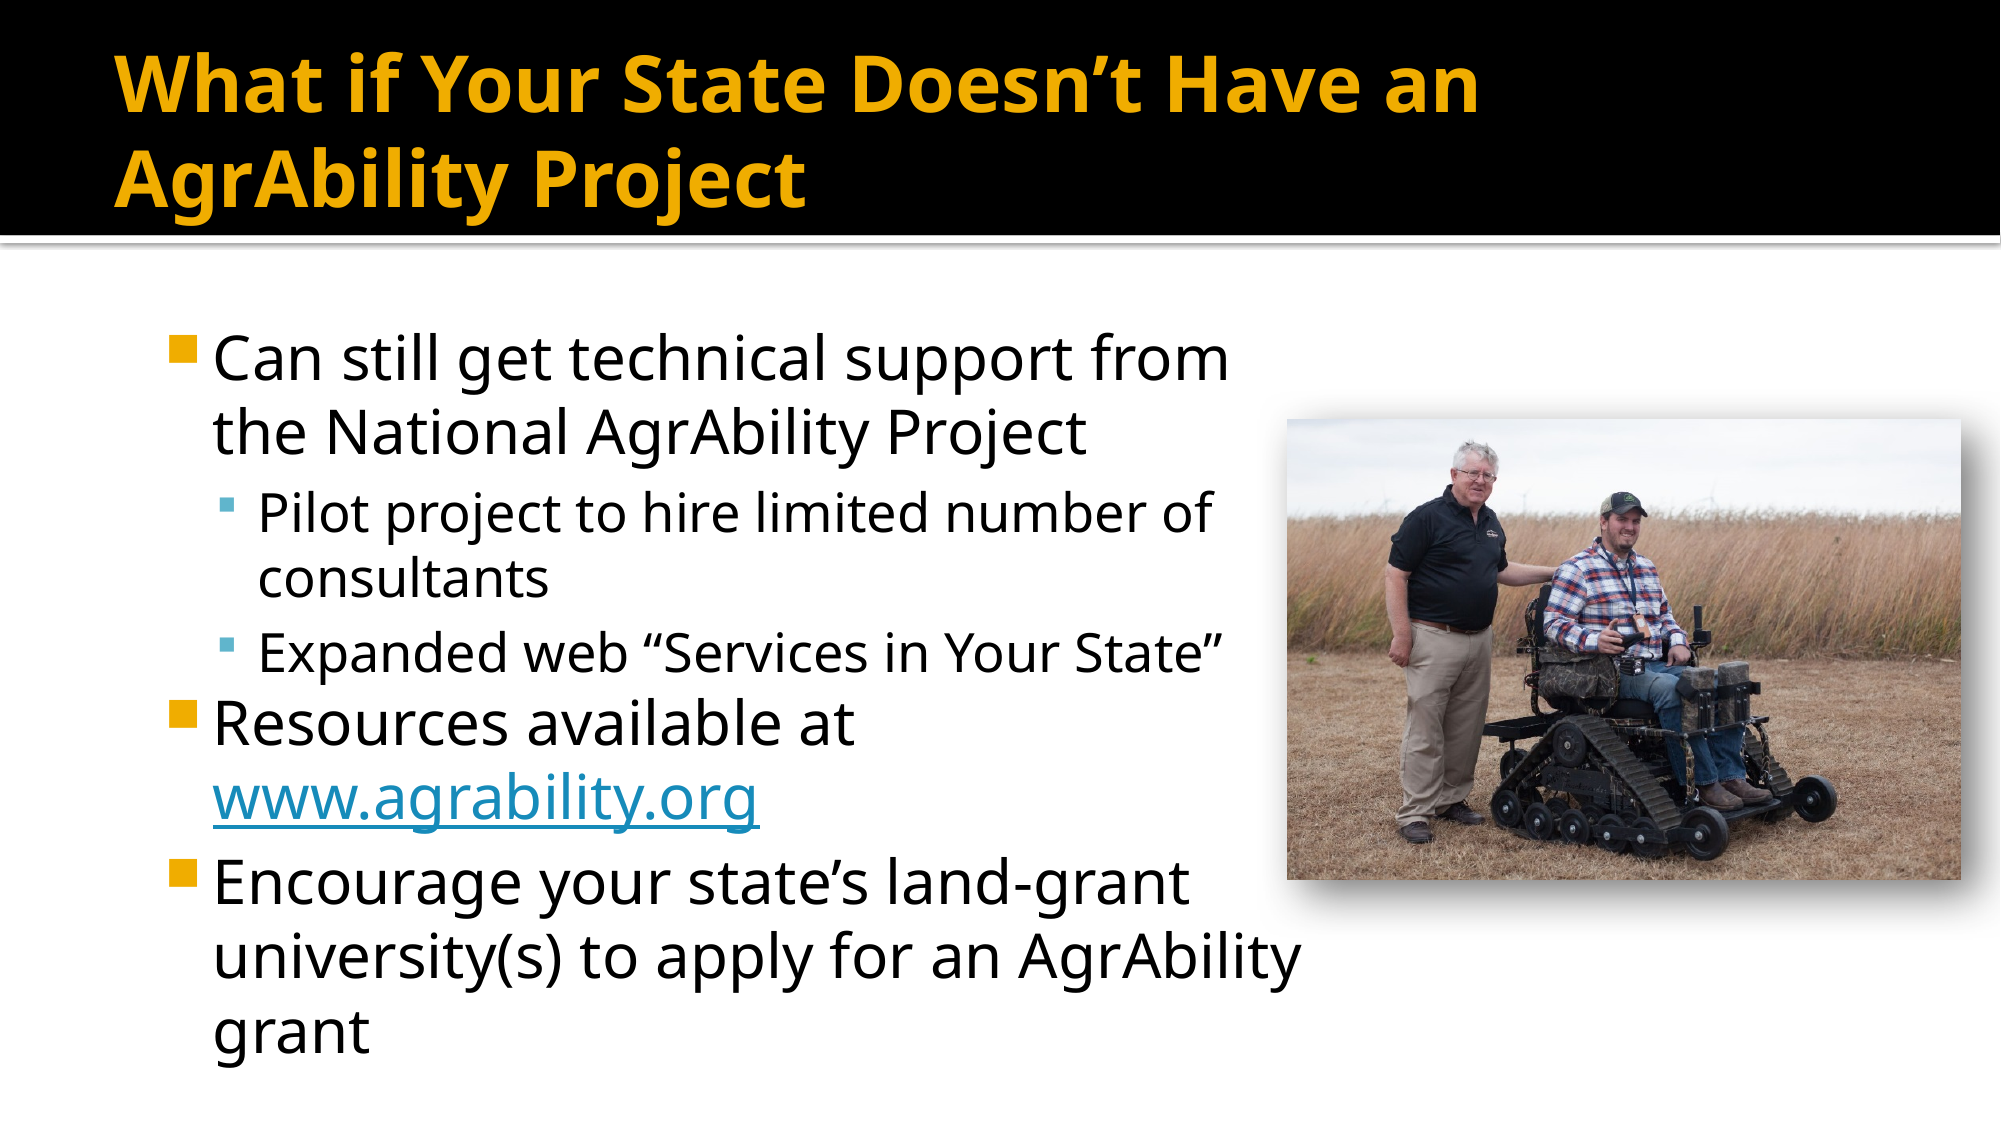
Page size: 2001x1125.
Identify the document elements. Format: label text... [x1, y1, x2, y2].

title What if Your State Doesn’t Have an AgrAbility Project [99, 25, 1900, 231]
picture [1287, 419, 1962, 880]
list Can still get technical support from the National AgrAbility Project Pilot project to hire limited number of consultants Expanded web “Services in Your State” Resources available at www.agrability.org Encourage your state’s land-grant university(s) to apply for an AgrAbility grant [137, 303, 1336, 1075]
